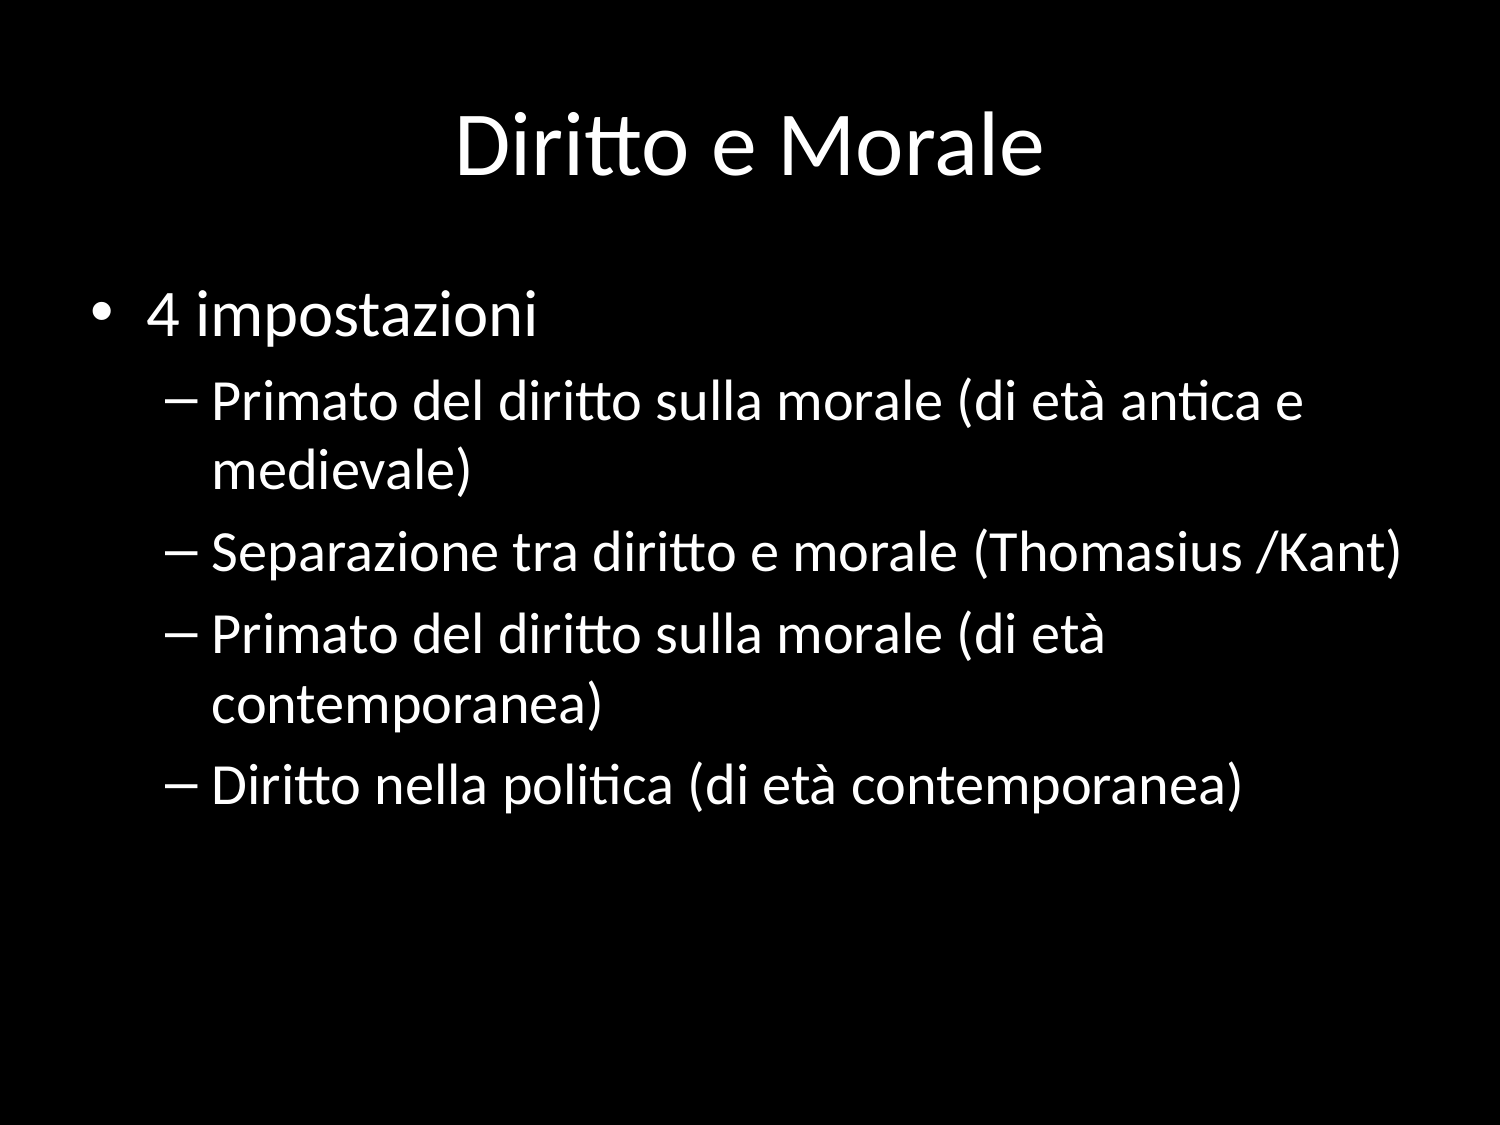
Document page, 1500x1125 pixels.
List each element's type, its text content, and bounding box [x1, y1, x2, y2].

list 4 impostazioni Primato del diritto sulla morale (di età antica e medievale) Separazione tra diritto e morale (Thomasius /Kant) Primato del diritto sulla morale (di età contemporanea) Diritto nella politica (di età contemporanea) [75, 262, 1425, 1005]
title Diritto e Morale [75, 45, 1425, 233]
